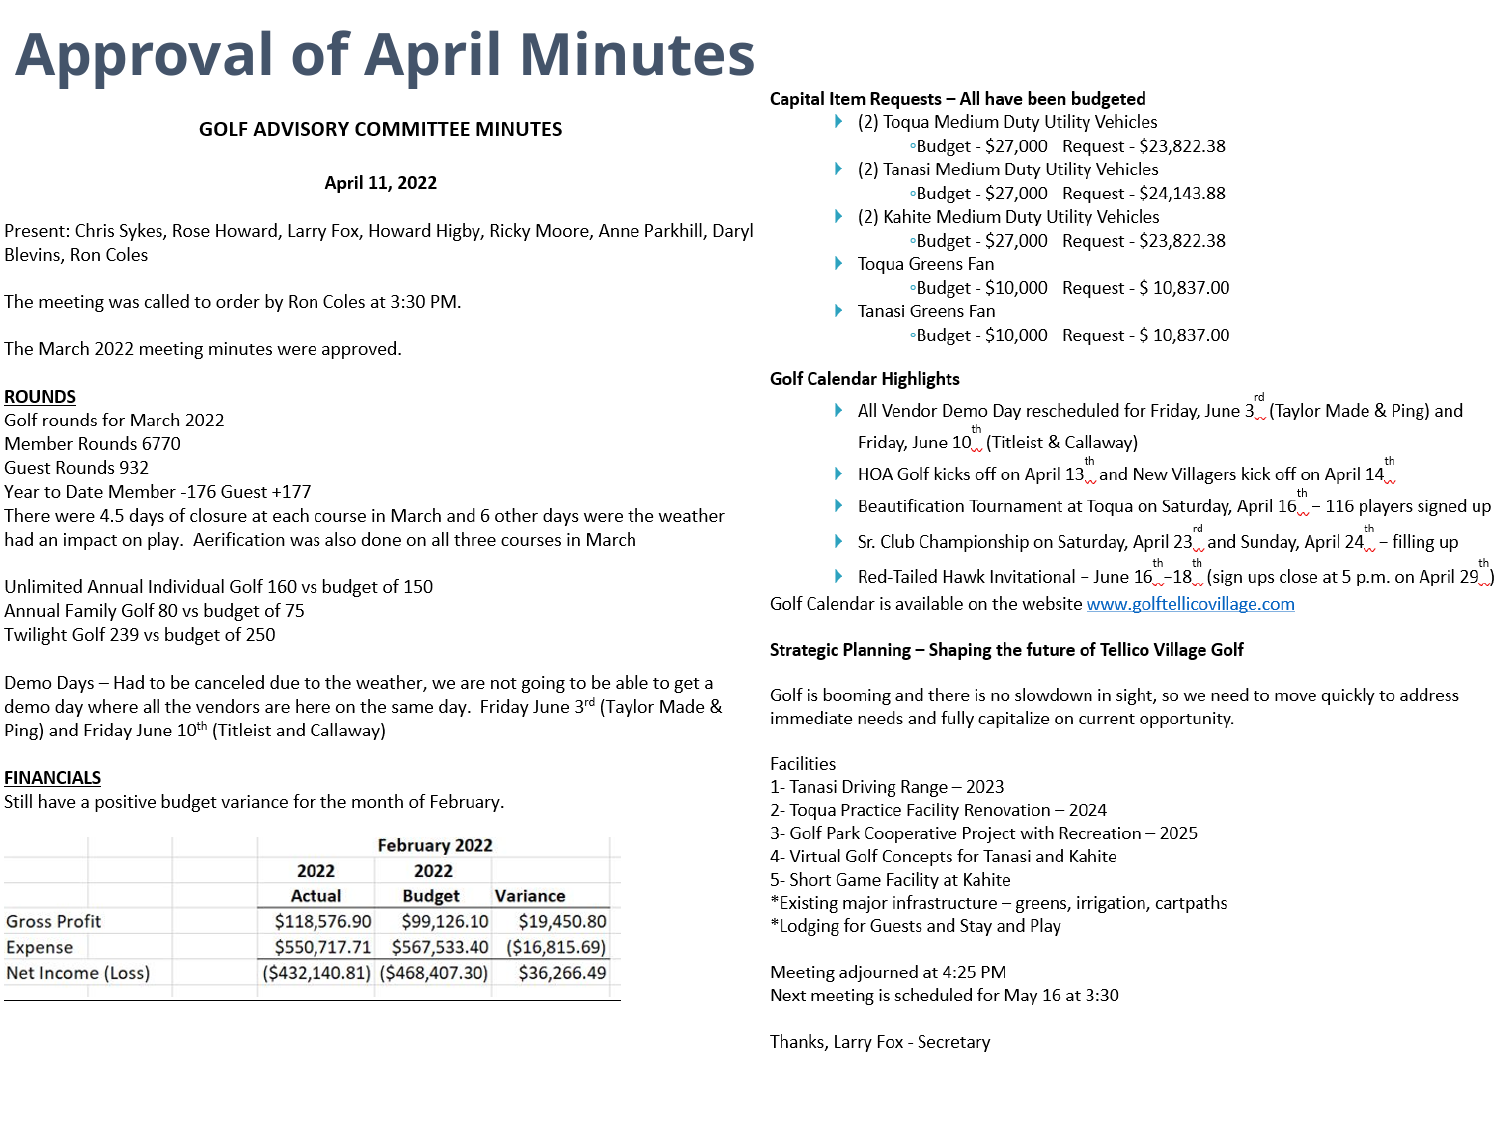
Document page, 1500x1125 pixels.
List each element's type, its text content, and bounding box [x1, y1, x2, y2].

title Approval of April Minutes [0, 0, 1100, 112]
picture [0, 86, 1500, 1054]
